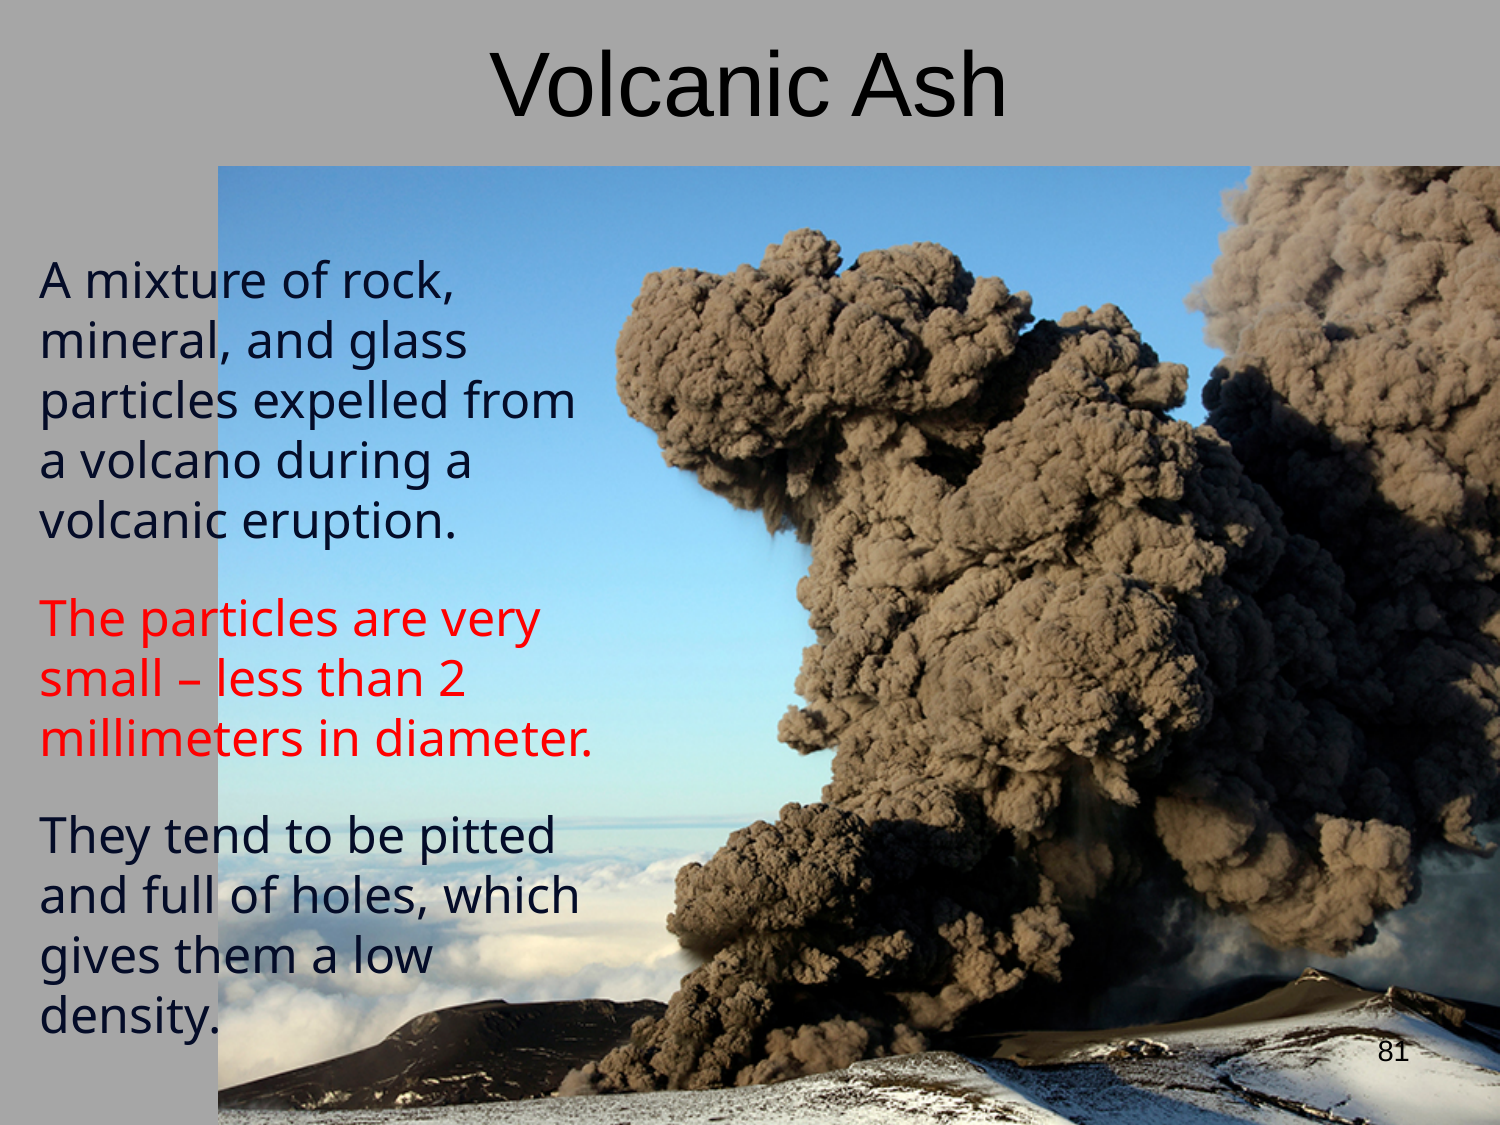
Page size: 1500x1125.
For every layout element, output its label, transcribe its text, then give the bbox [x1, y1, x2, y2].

title Volcanic Ash [75, 19, 1425, 141]
list A mixture of rock, mineral, and glass particles expelled from a volcano during a volcanic eruption. The particles are very small – less than 2 millimeters in diameter. They tend to be pitted and full of holes, which gives them a low density. [24, 240, 213, 984]
picture [218, 165, 1500, 1125]
